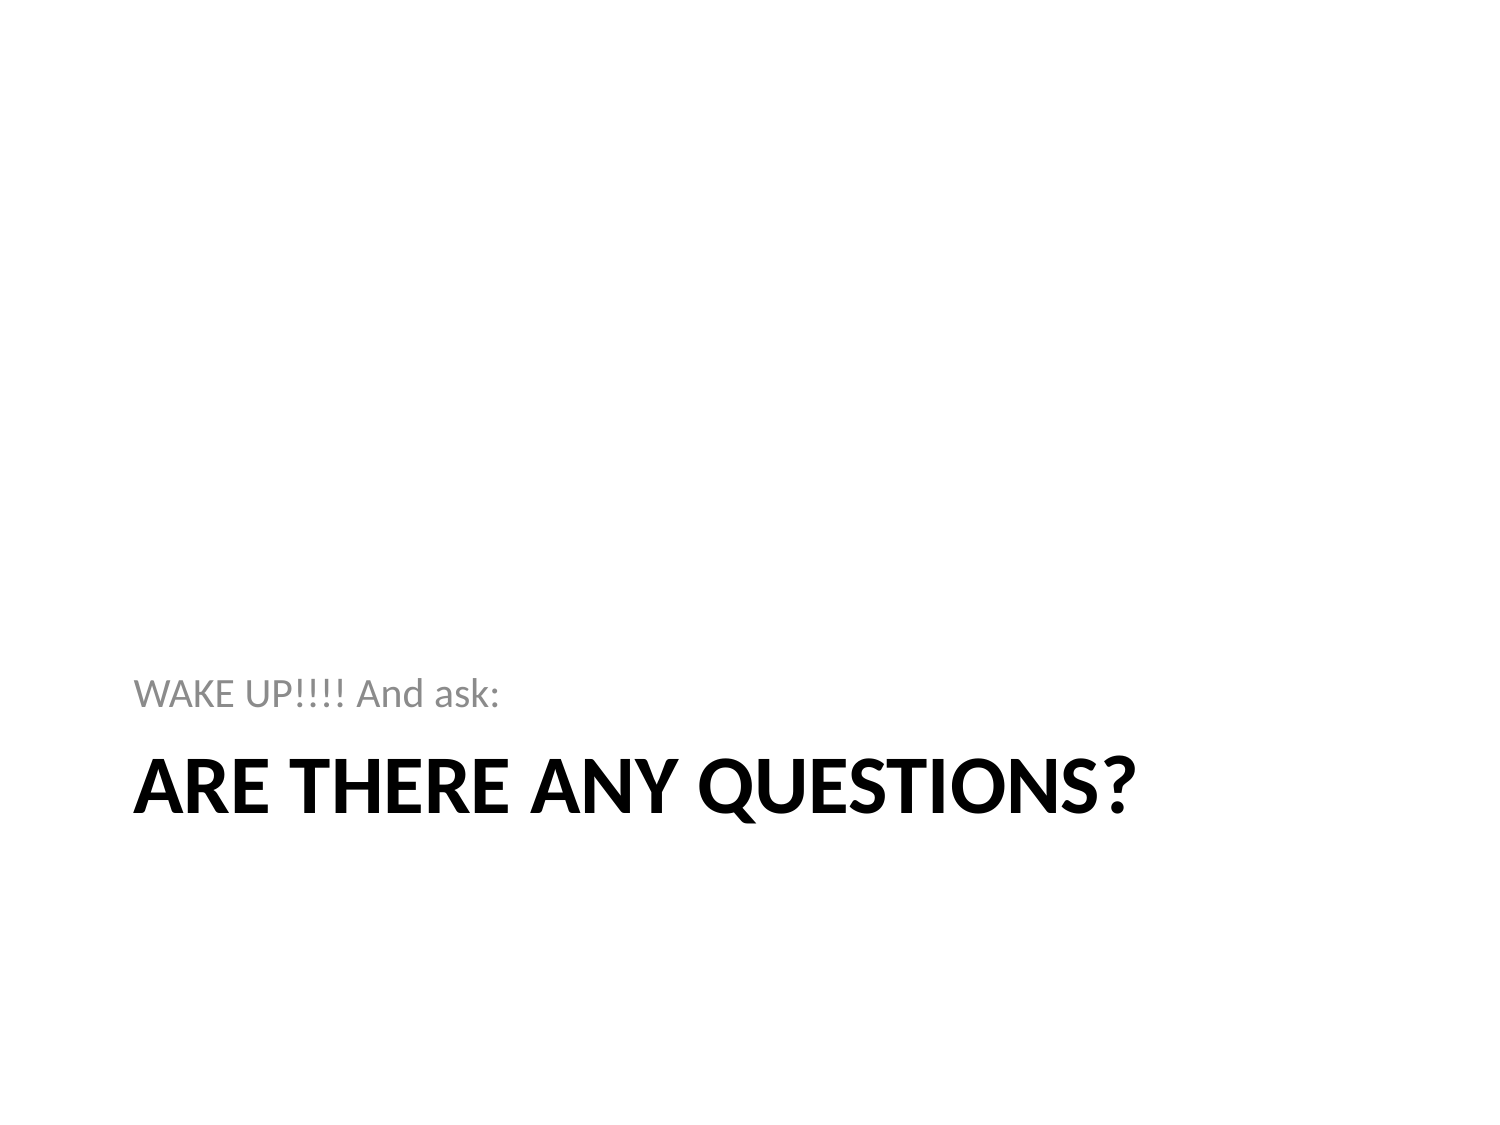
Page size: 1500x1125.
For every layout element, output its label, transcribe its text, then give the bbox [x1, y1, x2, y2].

list WAKE UP!!!! And ask: [118, 476, 1394, 723]
title Are there any questions? [118, 723, 1394, 947]
